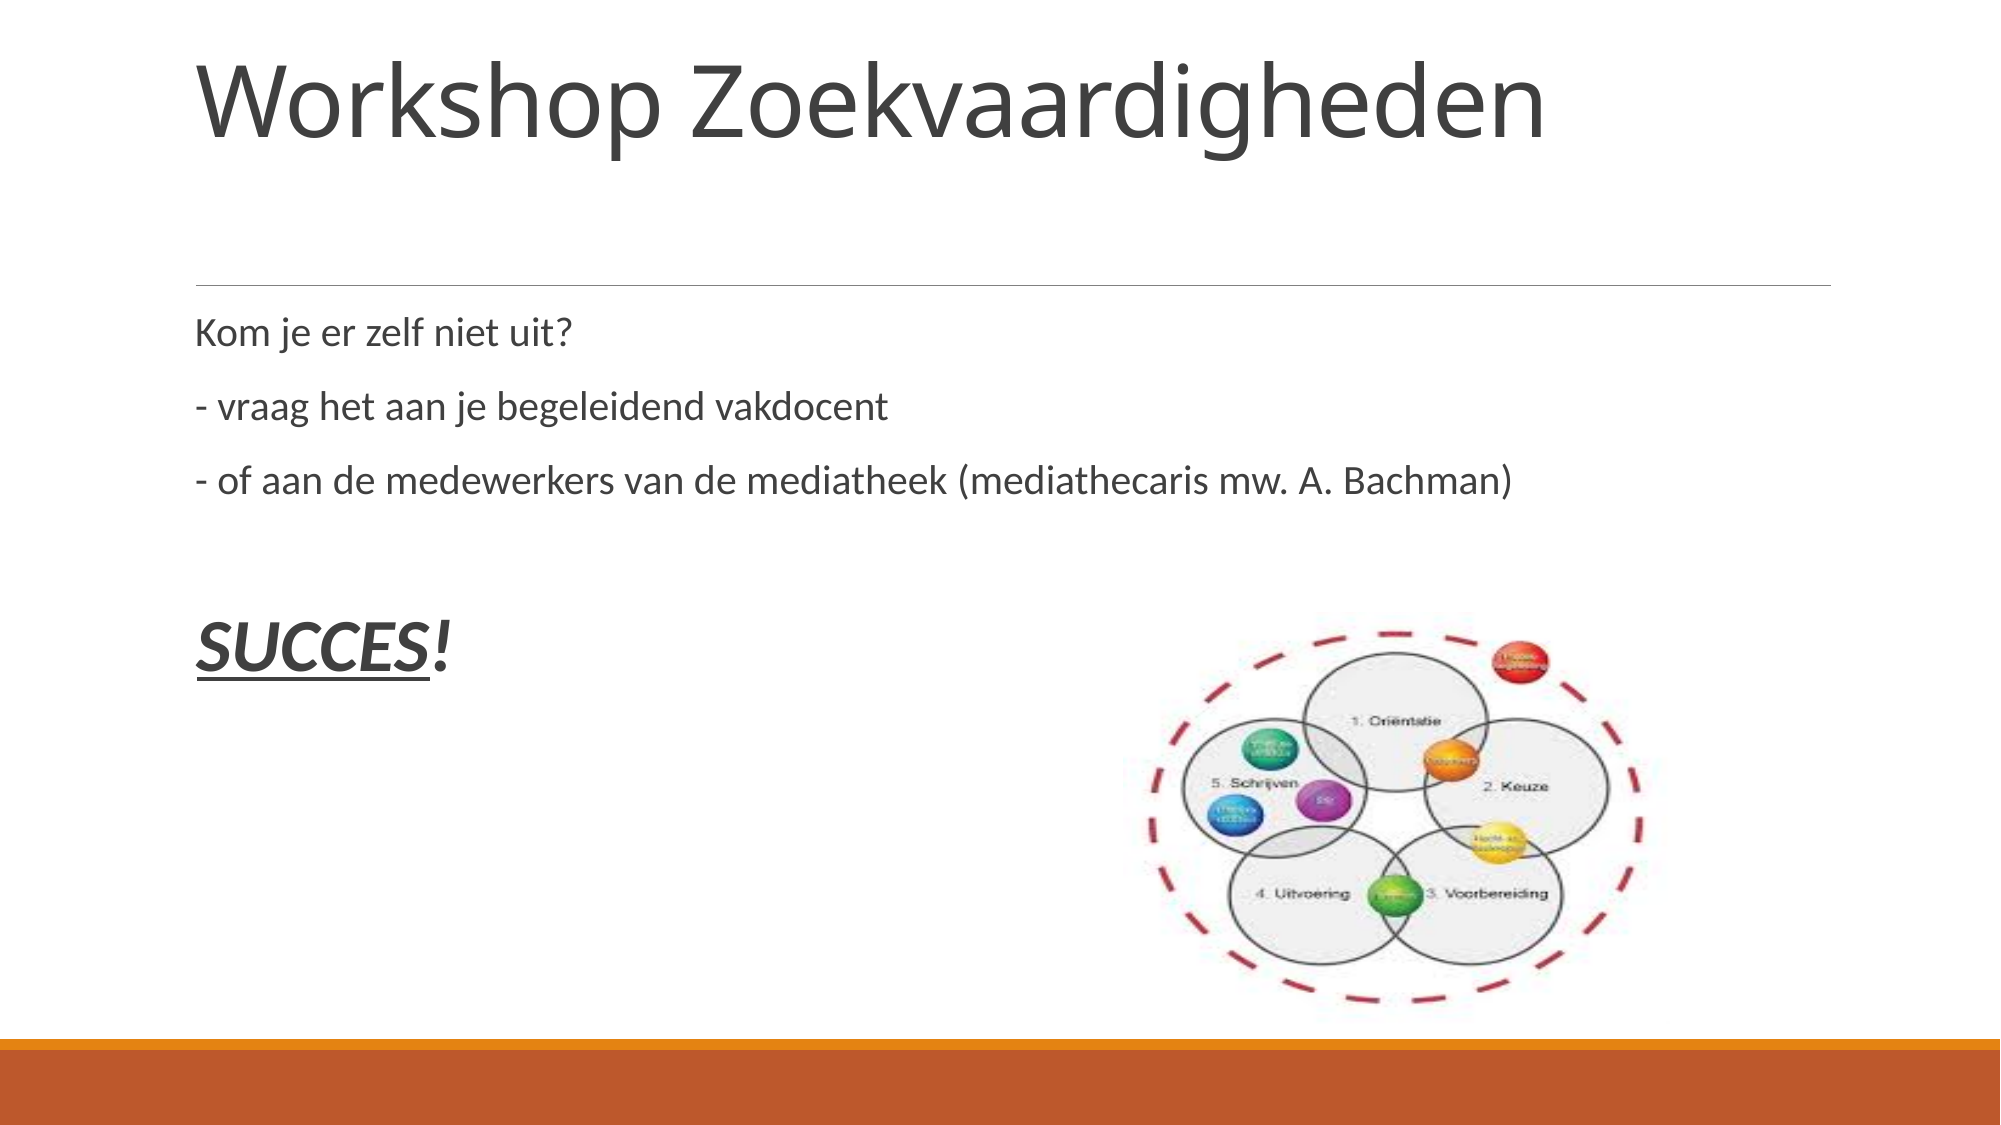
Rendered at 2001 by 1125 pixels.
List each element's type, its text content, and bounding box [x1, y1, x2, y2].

picture [1123, 611, 1670, 1025]
title Workshop Zoekvaardigheden [180, 47, 1830, 285]
list Kom je er zelf niet uit? - vraag het aan je begeleidend vakdocent - of aan de medewerkers van de mediatheek (mediathecaris mw. A. Bachman) SUCCES! [180, 302, 1830, 963]
